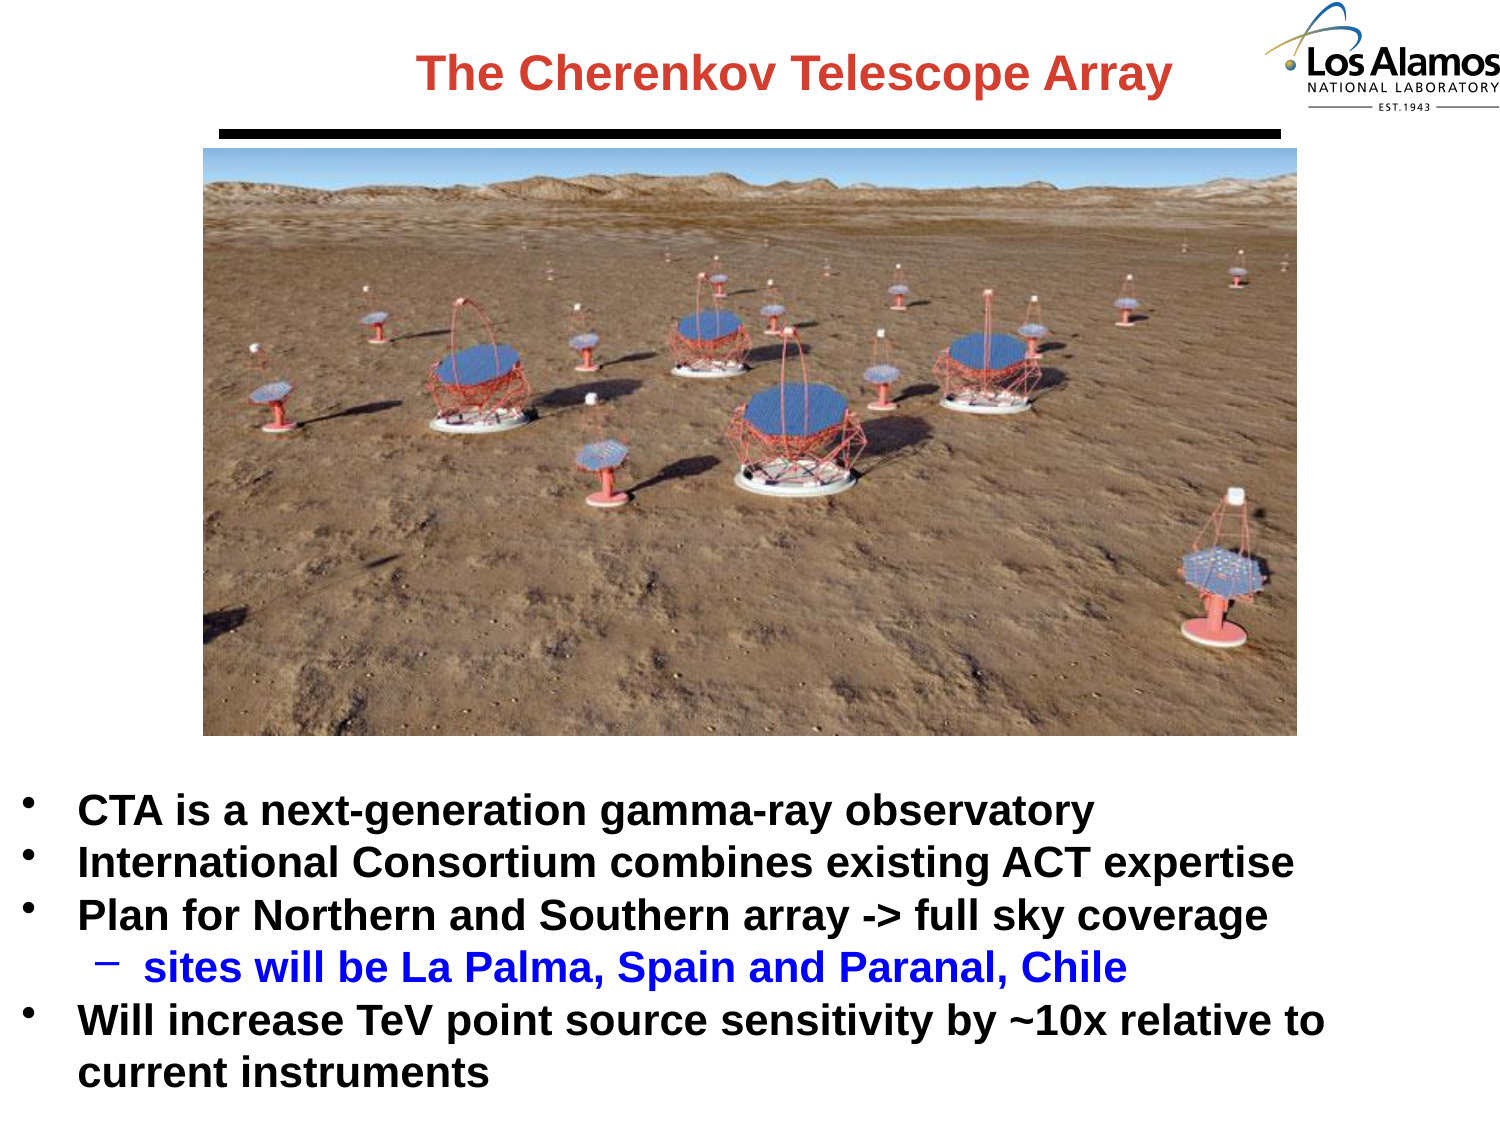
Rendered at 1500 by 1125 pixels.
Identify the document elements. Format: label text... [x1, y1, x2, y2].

text_box CTA is a next-generation gamma-ray observatory International Consortium combines existing ACT expertise Plan for Northern and Southern array -> full sky coverage sites will be La Palma, Spain and Paranal, Chile Will increase TeV point source sensitivity by ~10x relative to current instruments [21, 774, 1479, 1117]
picture [1265, 2, 1500, 111]
picture [202, 148, 1298, 736]
title The Cherenkov Telescope Array [185, 16, 1405, 125]
